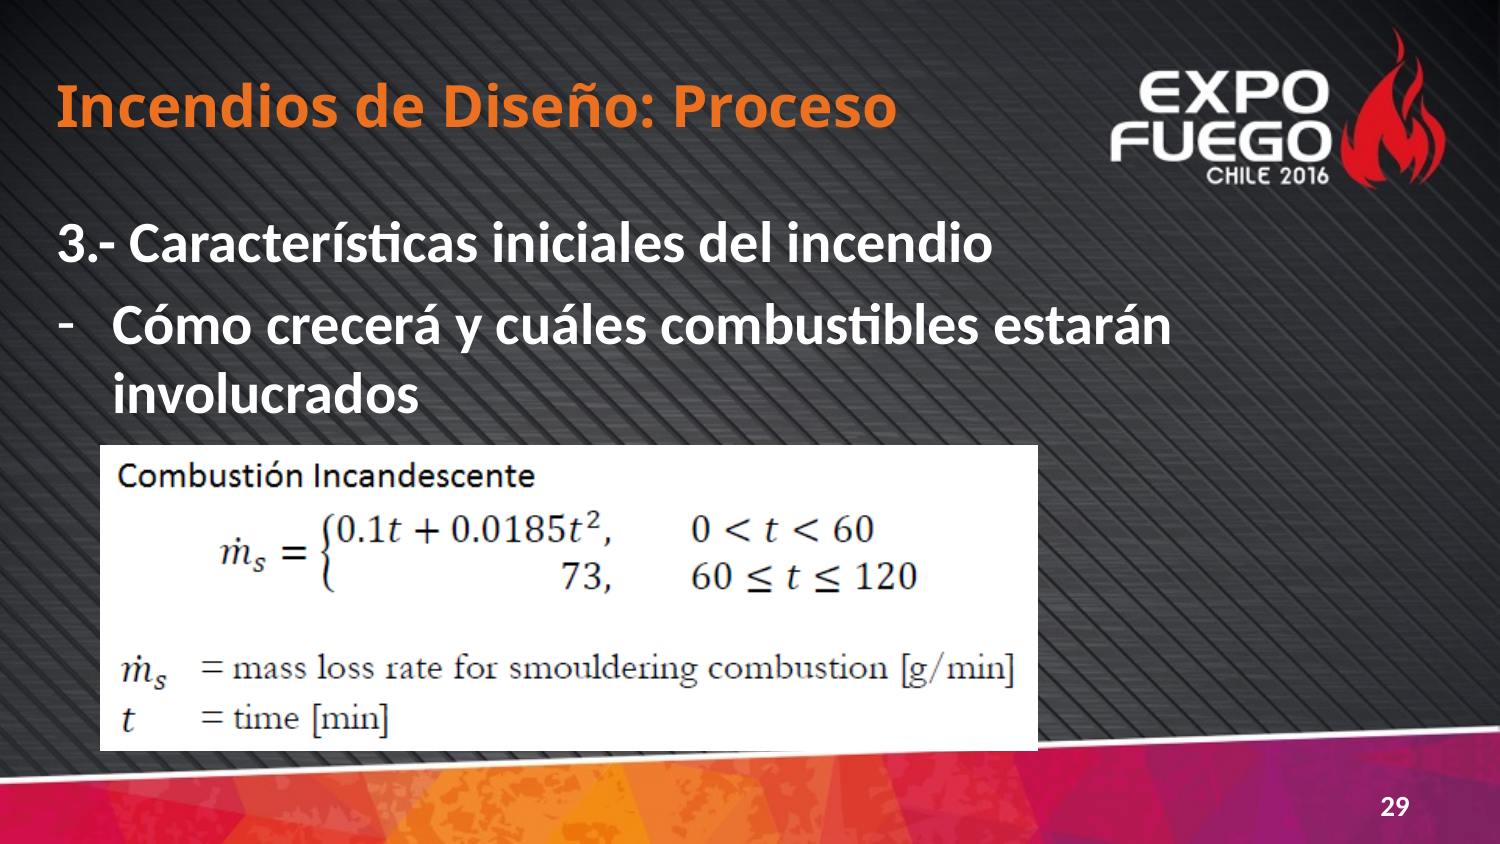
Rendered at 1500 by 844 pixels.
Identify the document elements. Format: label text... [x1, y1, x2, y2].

slide_number 29 [1074, 782, 1425, 827]
list 3.- Características iniciales del incendio Cómo crecerá y cuáles combustibles estarán involucrados [41, 196, 1425, 754]
picture [0, 0, 1500, 844]
title Incendios de Diseño: Proceso [41, 33, 1425, 175]
